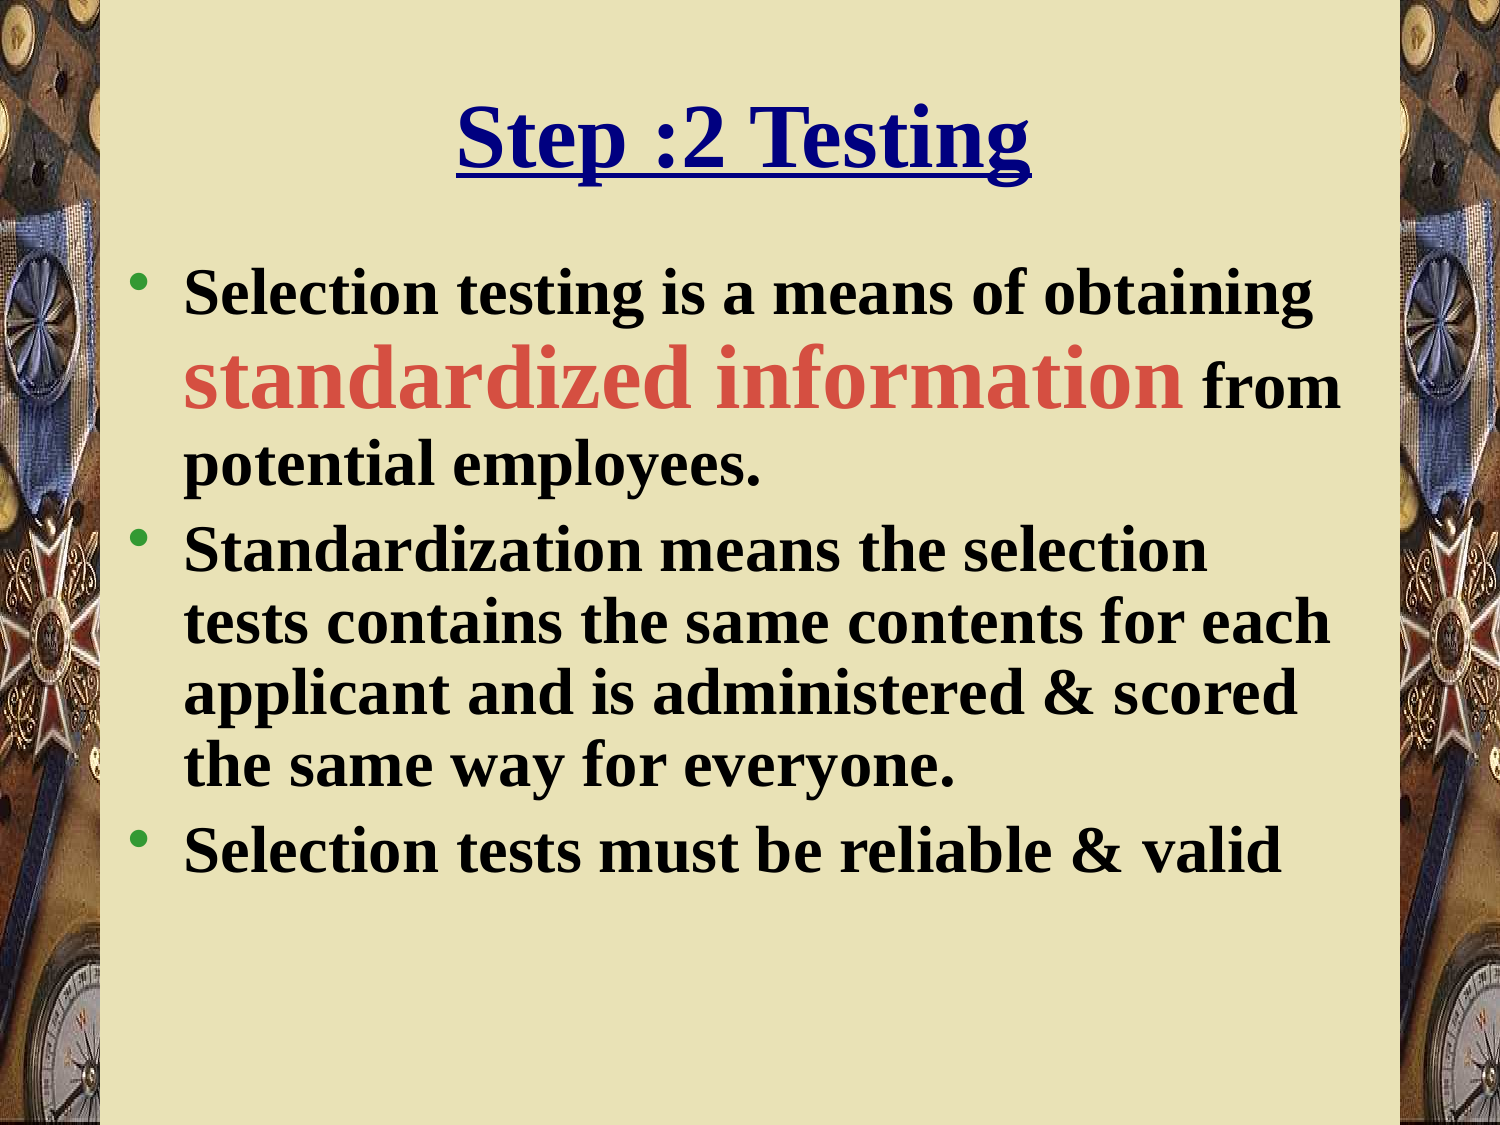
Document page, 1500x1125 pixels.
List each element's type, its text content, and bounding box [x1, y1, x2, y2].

picture [0, 0, 100, 1125]
title Step :2 Testing [124, 37, 1363, 226]
list Selection testing is a means of obtaining standardized information from potential employees. Standardization means the selection tests contains the same contents for each applicant and is administered & scored the same way for everyone. Selection tests must be reliable & valid [111, 249, 1363, 926]
picture [1400, 0, 1500, 1125]
